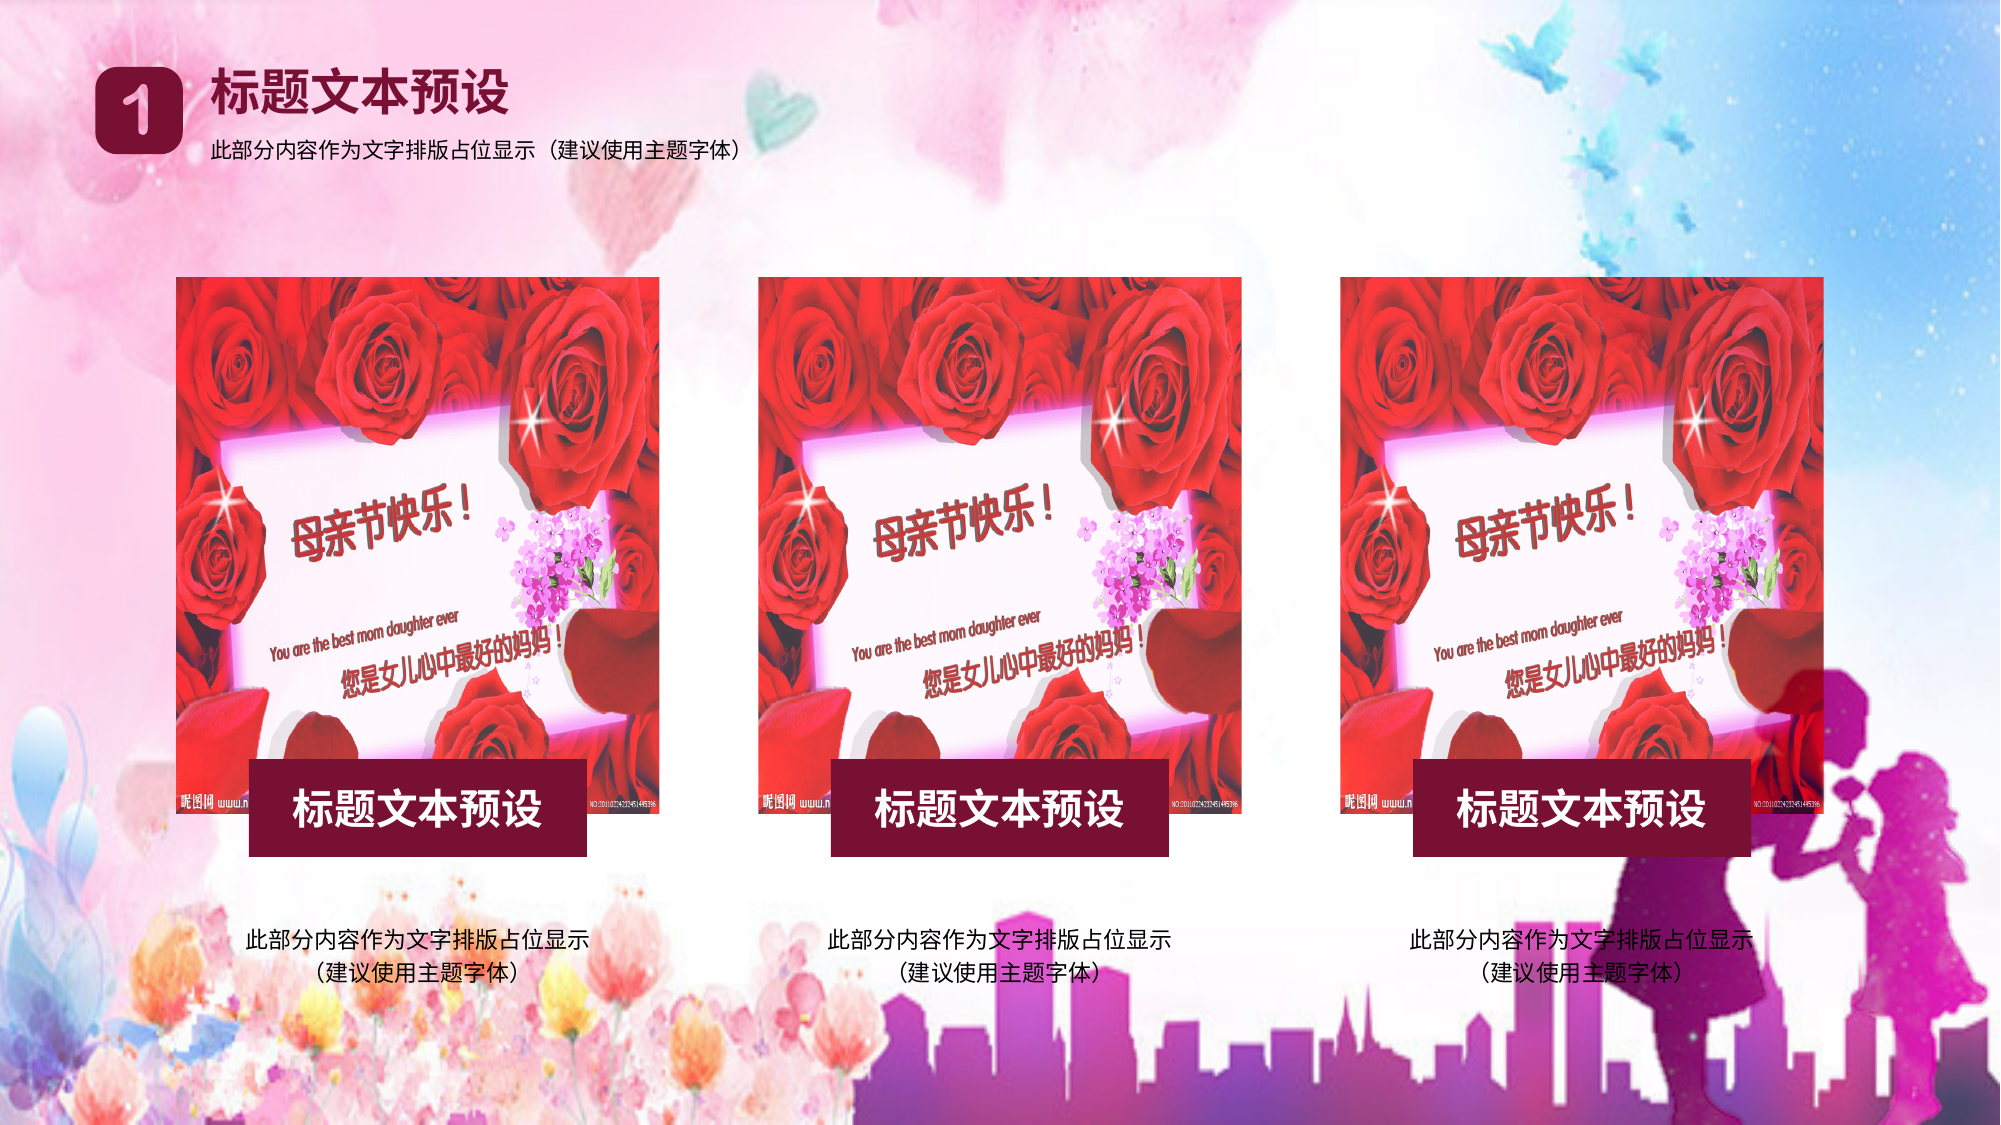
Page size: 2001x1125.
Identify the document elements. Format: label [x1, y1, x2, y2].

text_box [95, 59, 1824, 1012]
picture [1582, 654, 2000, 1125]
